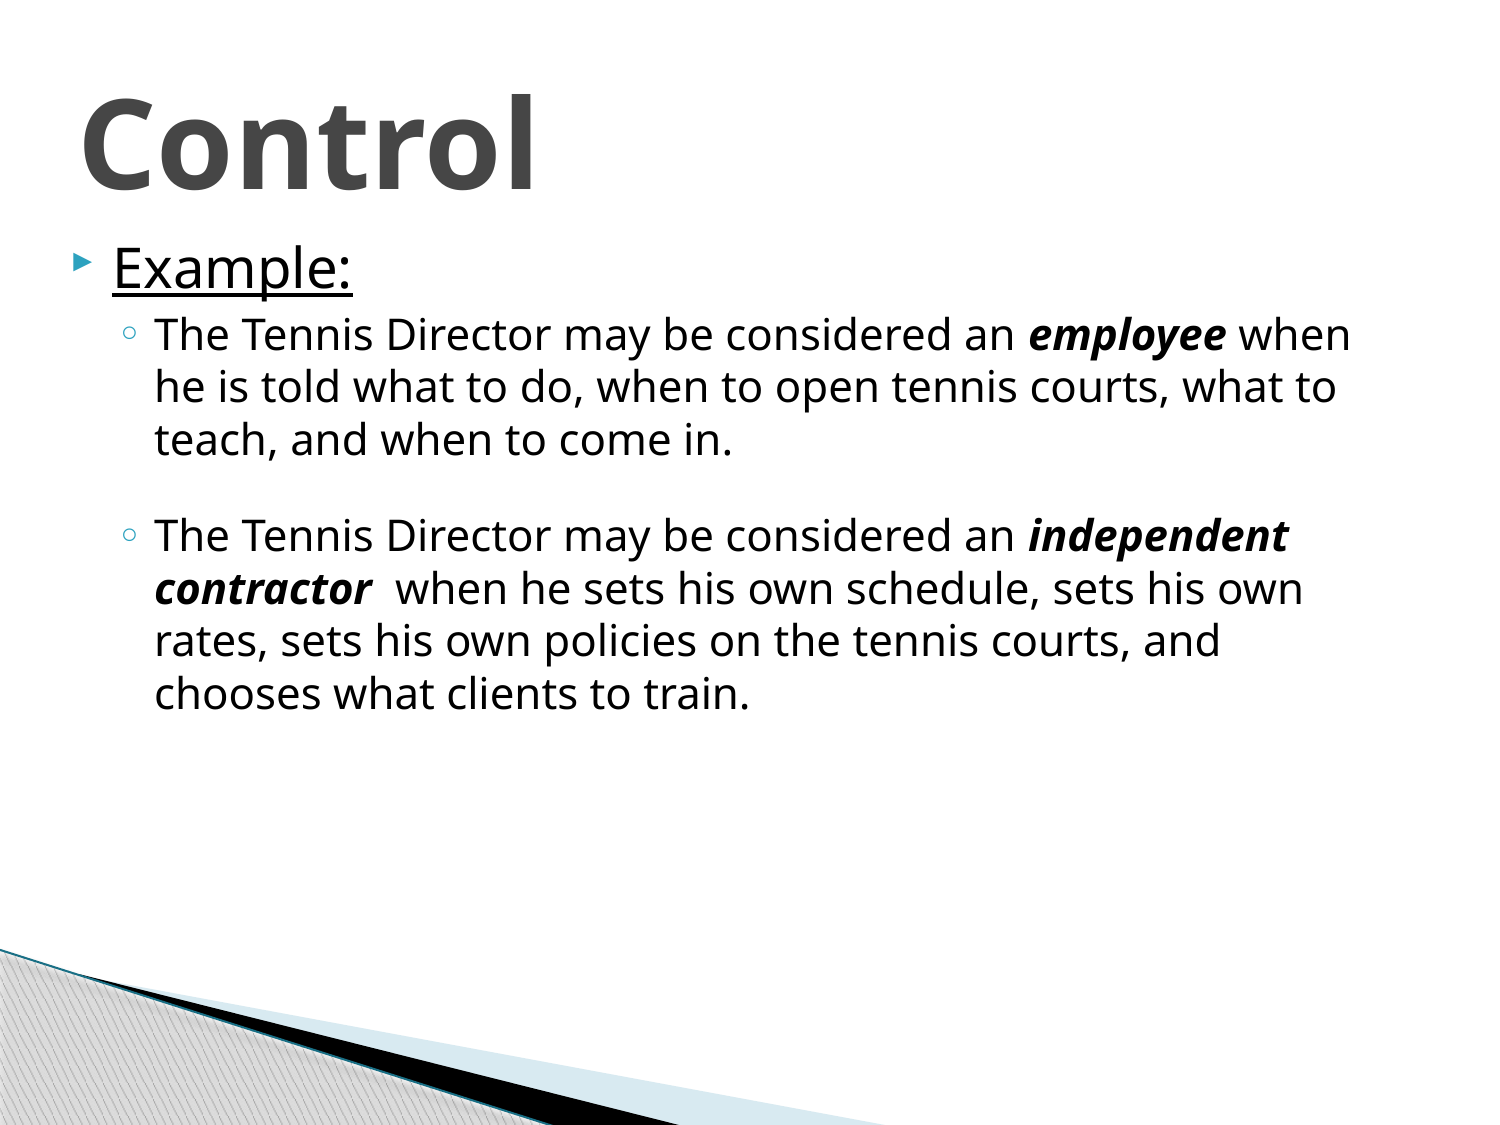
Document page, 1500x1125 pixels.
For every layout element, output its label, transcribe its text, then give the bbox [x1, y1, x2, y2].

list Example: The Tennis Director may be considered an employee when he is told what to do, when to open tennis courts, what to teach, and when to come in. The Tennis Director may be considered an independent contractor when he sets his own schedule, sets his own rates, sets his own policies on the tennis courts, and chooses what clients to train. [37, 224, 1388, 1000]
title Control [62, 37, 1500, 243]
